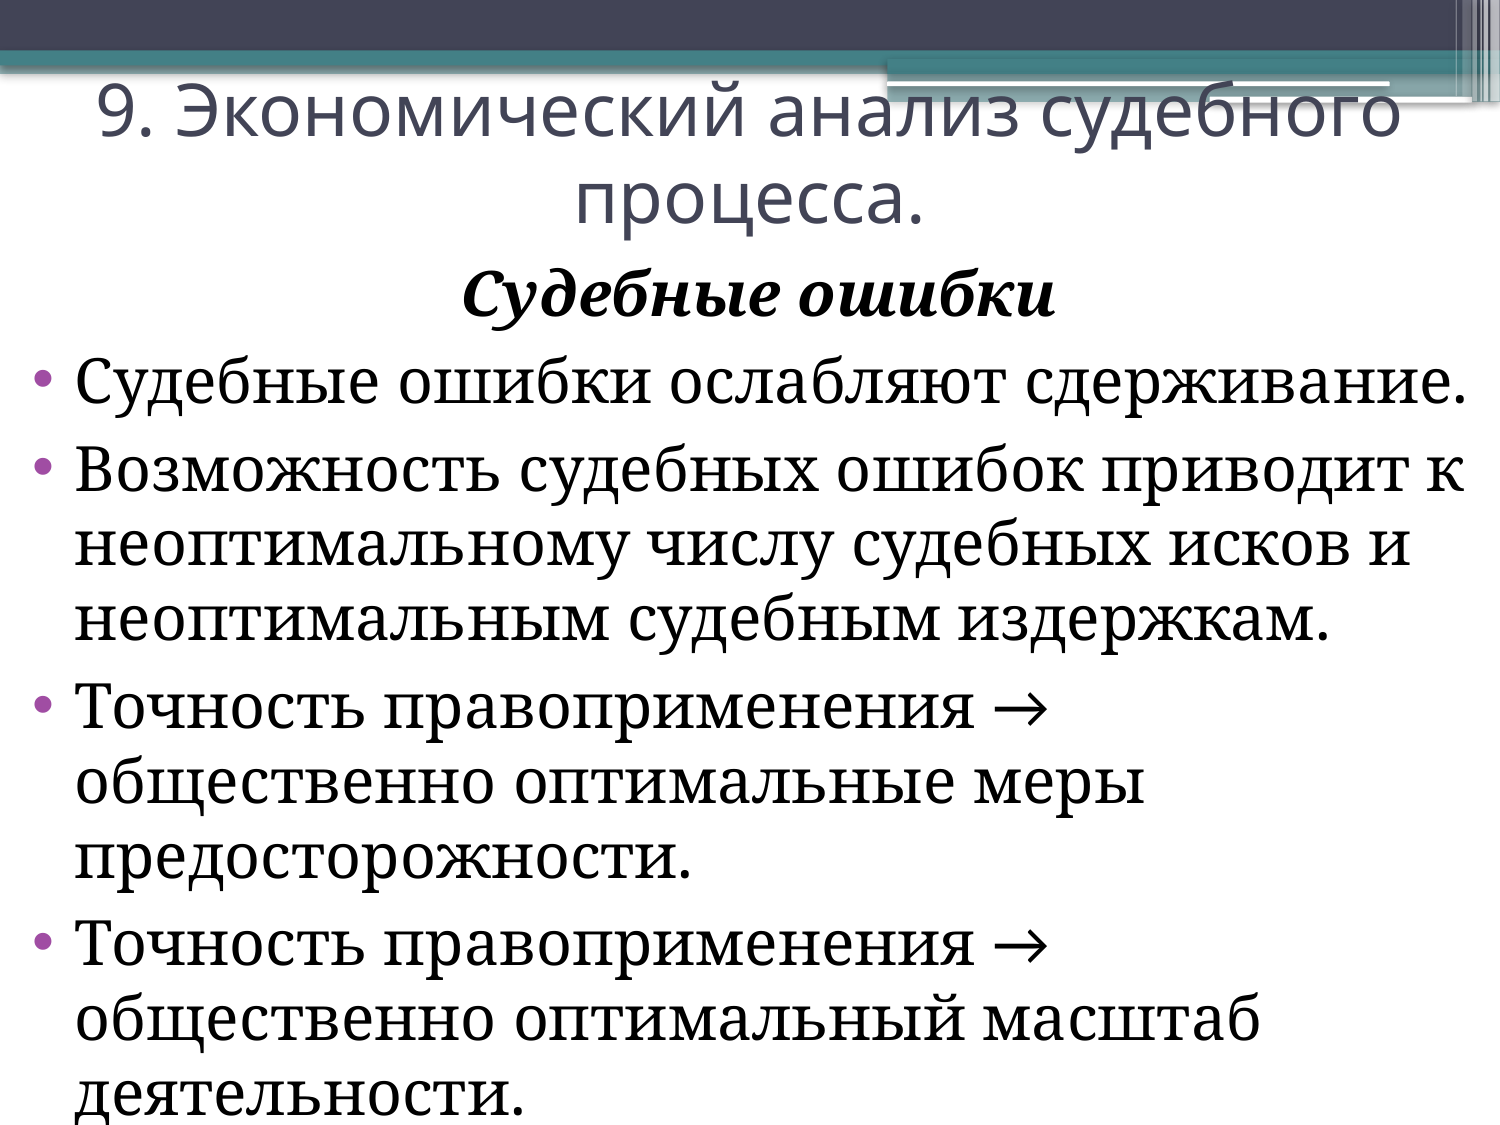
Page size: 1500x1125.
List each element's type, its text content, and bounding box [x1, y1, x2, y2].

list Судебные ошибки Судебные ошибки ослабляют сдерживание. Возможность судебных ошибок приводит к неоптимальному числу судебных исков и неоптимальным судебным издержкам. Точность правоприменения → общественно оптимальные меры предосторожности. Точность правоприменения → общественно оптимальный масштаб деятельности. Точность правоприменения → снижение риска. [0, 245, 1500, 1125]
text_box 9. Экономический анализ судебного процесса. [0, 70, 1500, 232]
